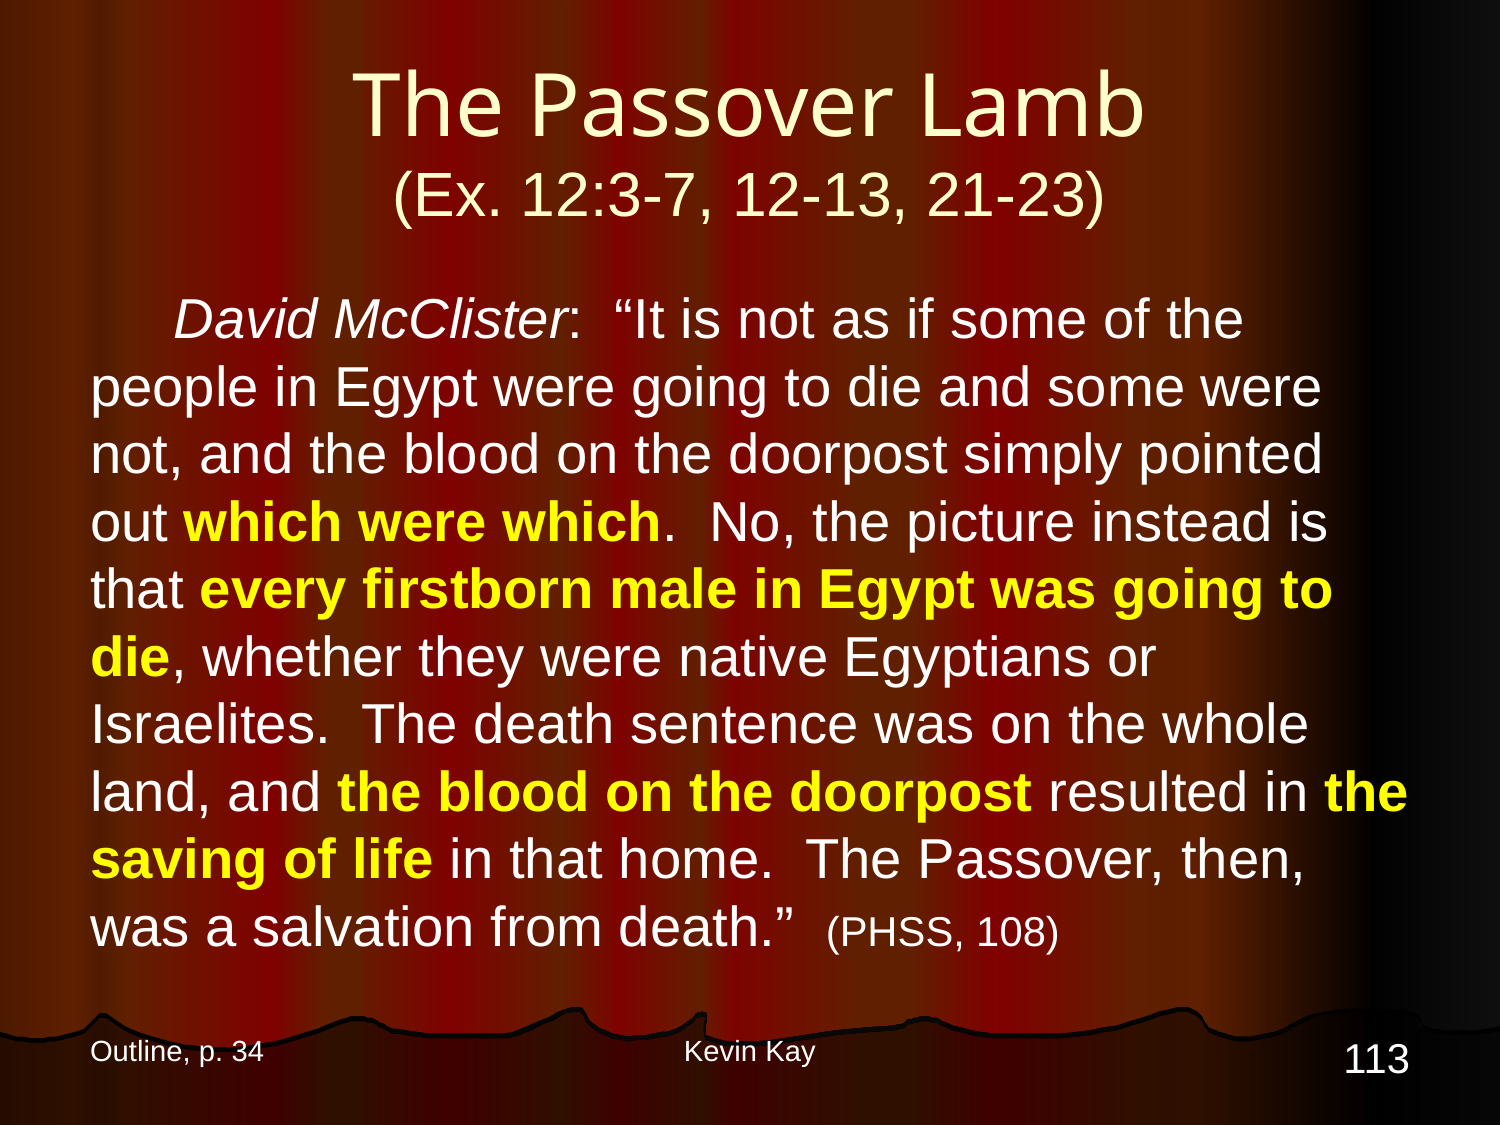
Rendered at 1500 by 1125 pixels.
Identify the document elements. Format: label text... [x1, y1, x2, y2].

slide_number Outline, p. 34 [75, 1025, 425, 1100]
slide_number 113 [1074, 1024, 1425, 1100]
footer Kevin Kay [512, 1025, 988, 1100]
list David McClister: “It is not as if some of the people in Egypt were going to die and some were not, and the blood on the doorpost simply pointed out which were which. No, the picture instead is that every firstborn male in Egypt was going to die, whether they were native Egyptians or Israelites. The death sentence was on the whole land, and the blood on the doorpost resulted in the saving of life in that home. The Passover, then, was a salvation from death.” (PHSS, 108) [75, 275, 1425, 1006]
title The Passover Lamb (Ex. 12:3-7, 12-13, 21-23) [75, 45, 1425, 233]
